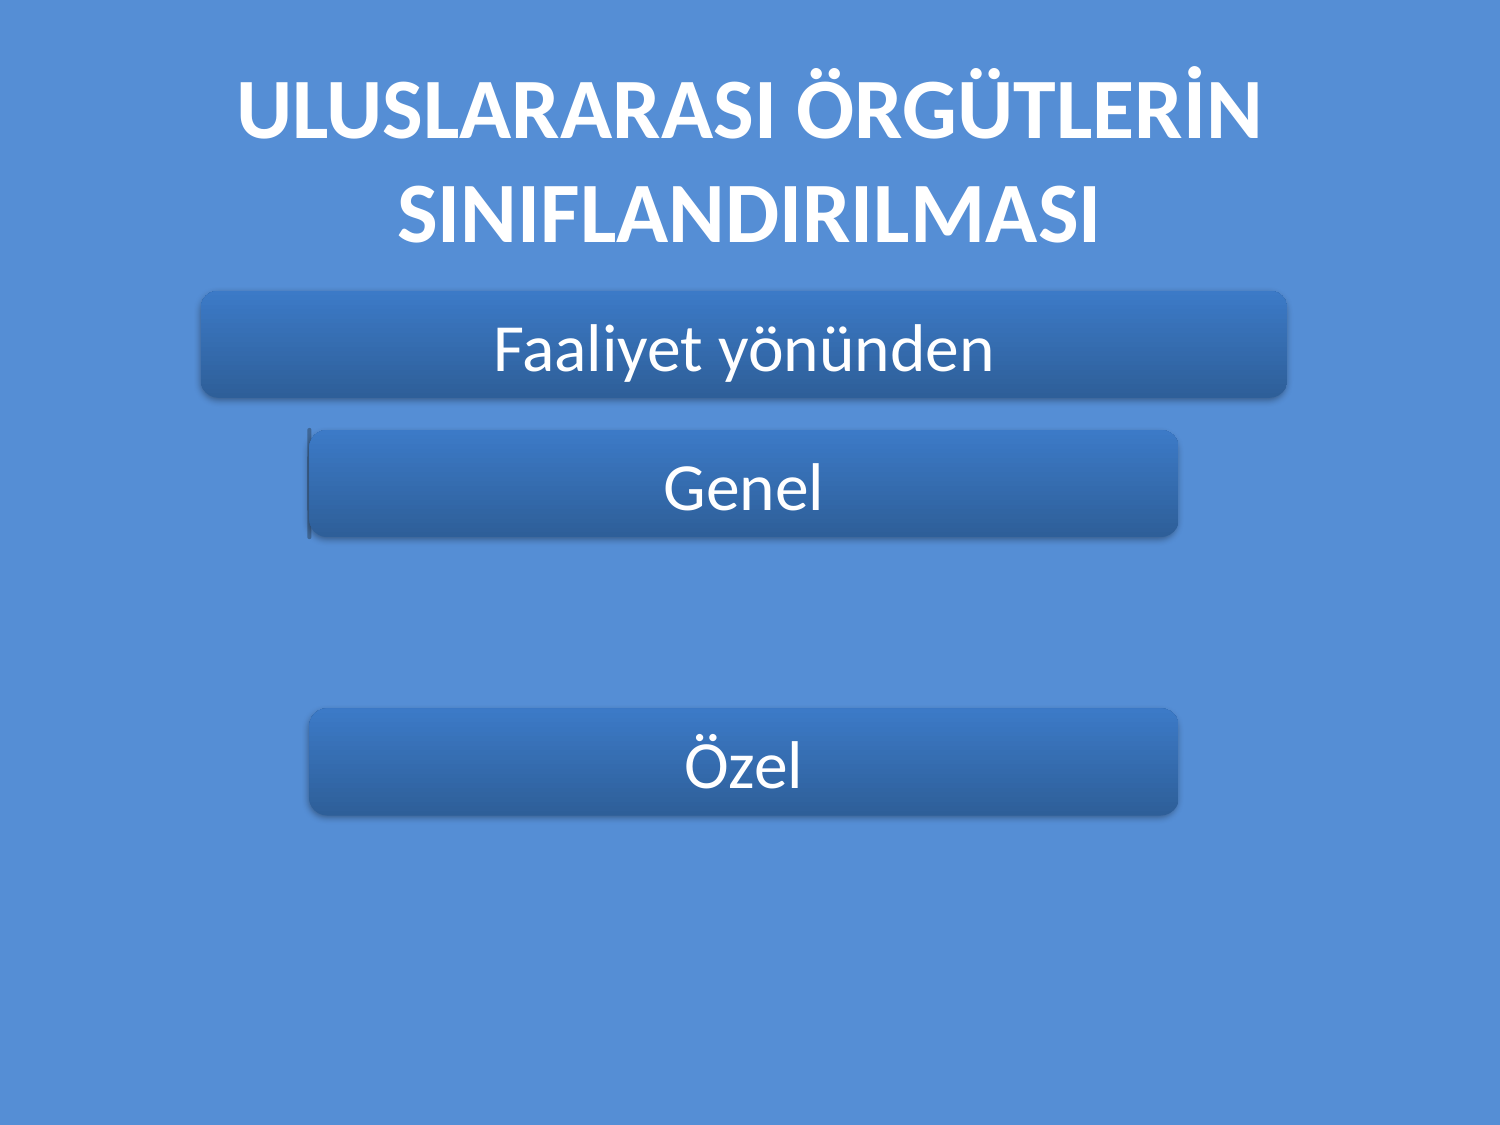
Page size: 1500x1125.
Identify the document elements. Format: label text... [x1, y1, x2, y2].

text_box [64, 290, 1424, 1095]
title ULUSLARARASI ÖRGÜTLERİN SINIFLANDIRILMASI [75, 45, 1425, 268]
